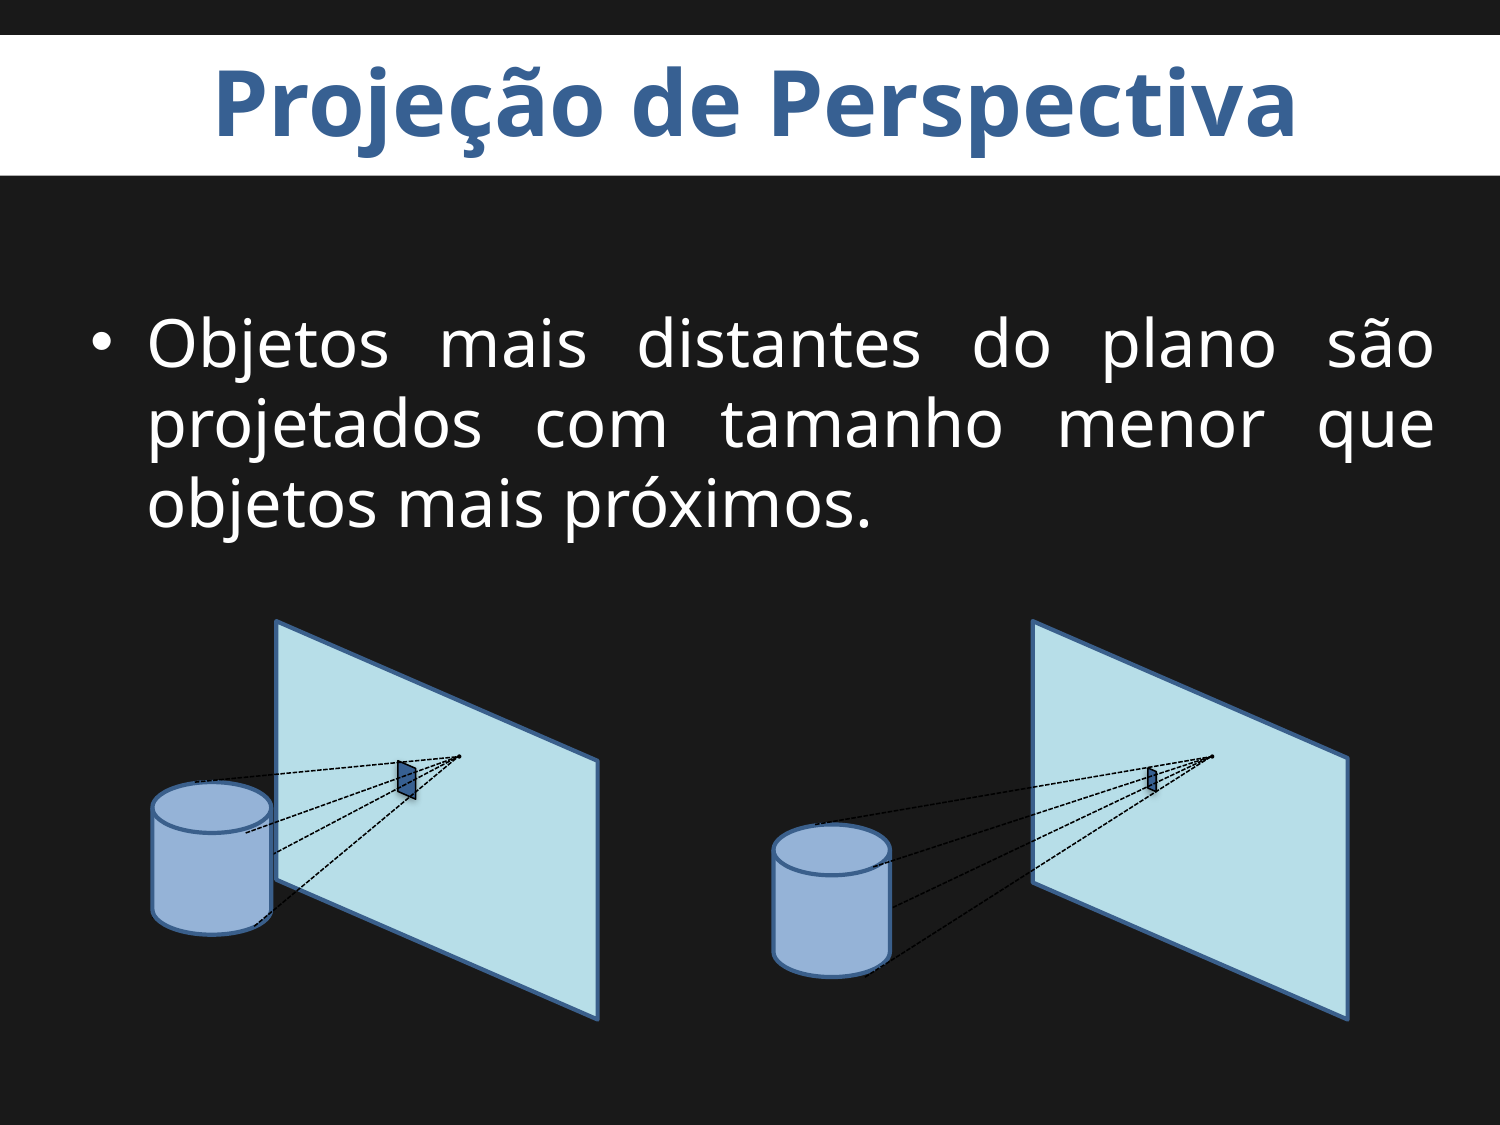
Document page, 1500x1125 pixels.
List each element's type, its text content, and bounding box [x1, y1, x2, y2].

list Objetos mais distantes do plano são projetados com tamanho menor que objetos mais próximos. [75, 292, 1454, 1090]
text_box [773, 620, 1348, 1020]
title Projeção de Perspectiva [82, 0, 1430, 211]
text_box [152, 620, 598, 1020]
